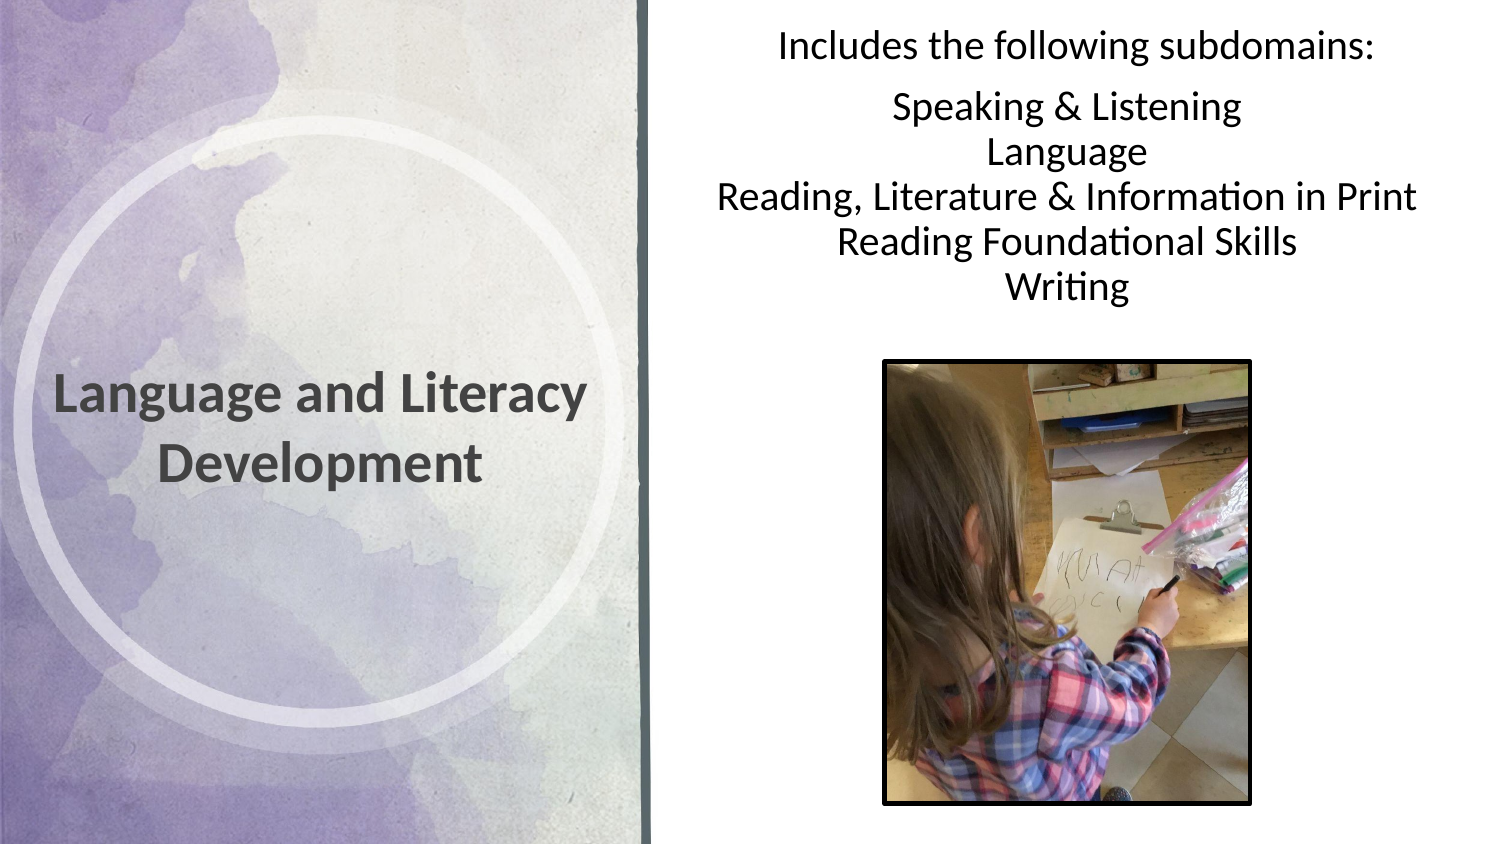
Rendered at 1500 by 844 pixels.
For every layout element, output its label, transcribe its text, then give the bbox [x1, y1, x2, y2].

picture [0, 0, 1500, 844]
list Includes the following subdomains: Speaking & Listening Language Reading, Literature & Information in Print Reading Foundational Skills Writing [649, 8, 1486, 384]
title Language and Literacy Development [34, 139, 608, 709]
